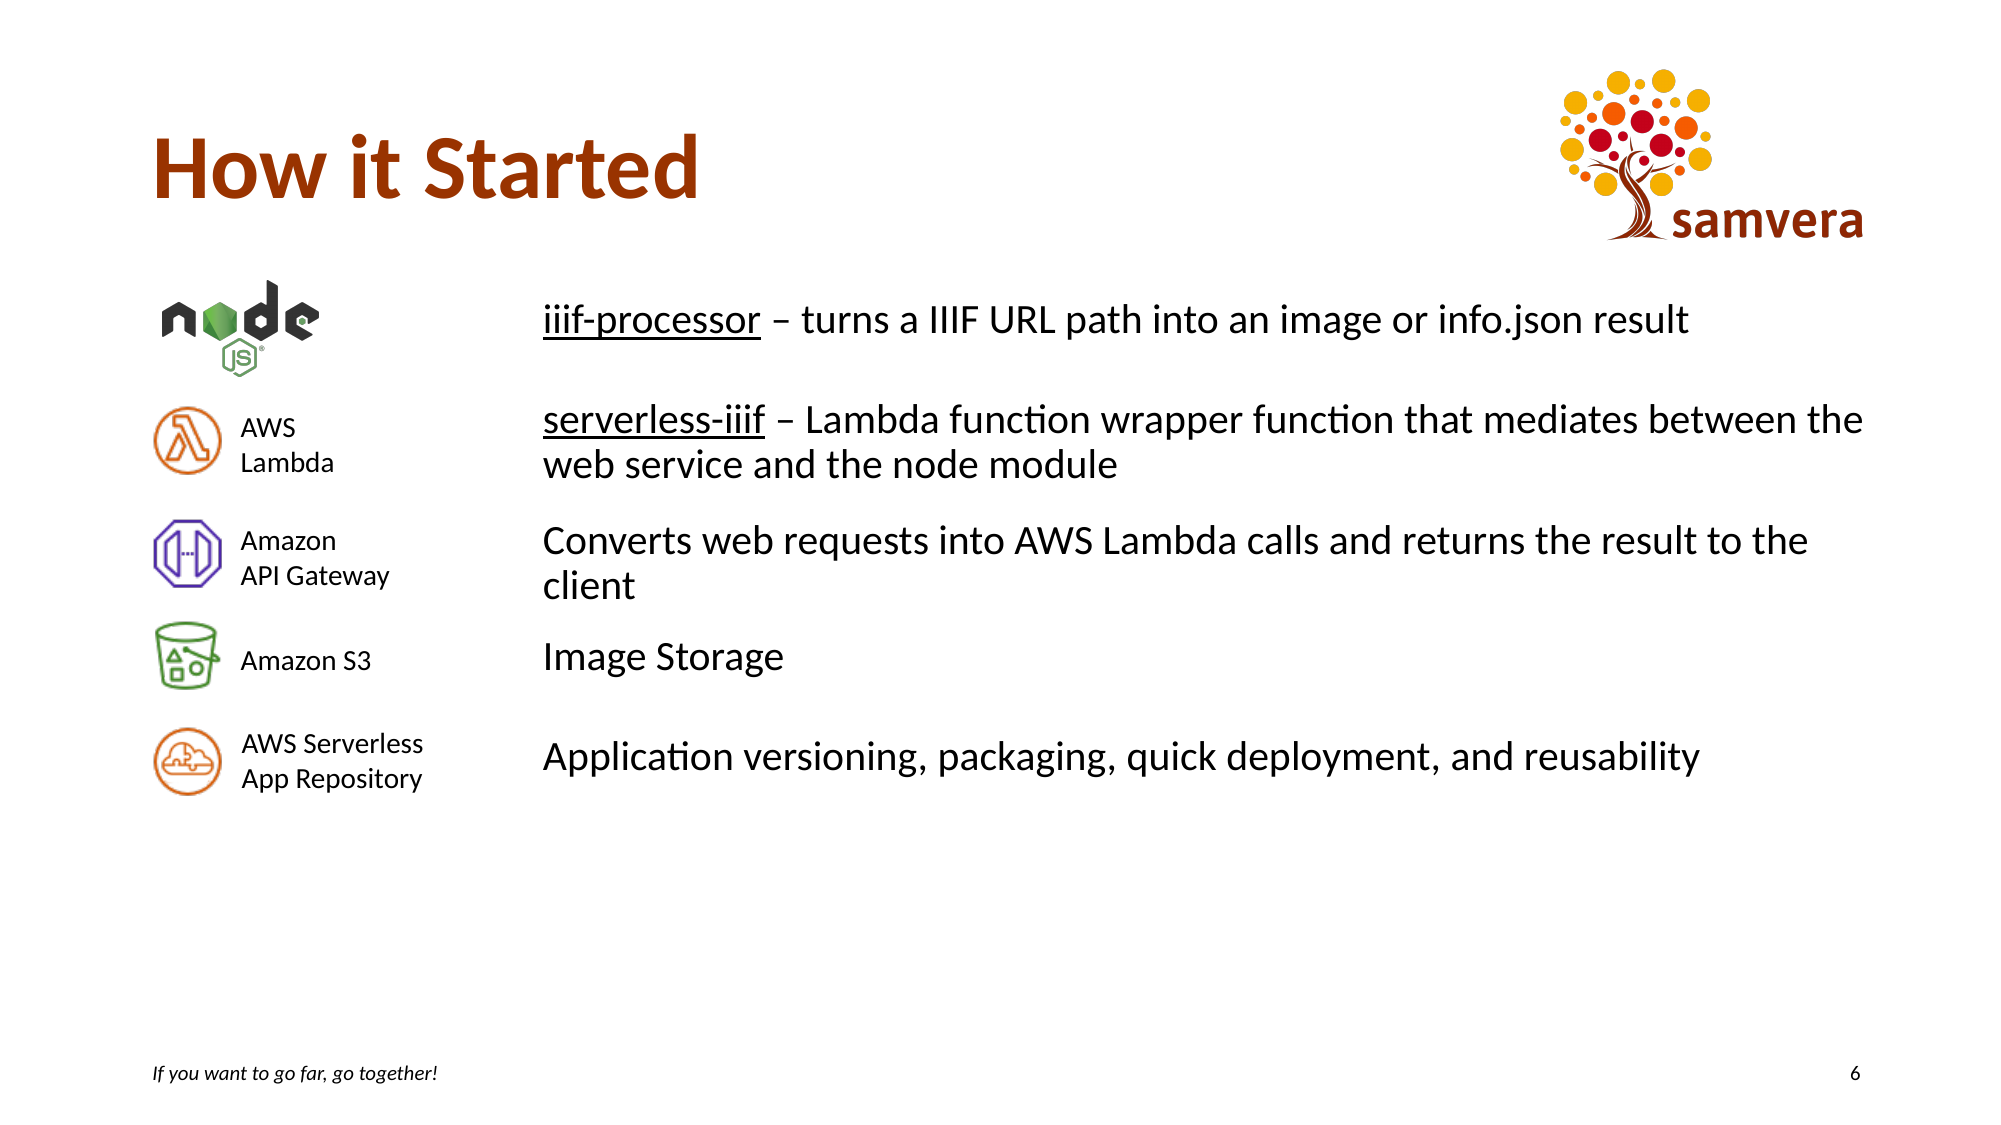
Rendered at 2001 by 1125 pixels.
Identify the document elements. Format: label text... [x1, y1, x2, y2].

list iiif-processor – turns a IIIF URL path into an image or info.json result [528, 282, 1925, 358]
list Application versioning, packaging, quick deployment, and reusability [528, 719, 1925, 795]
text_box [151, 709, 454, 806]
picture [161, 280, 320, 377]
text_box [151, 393, 413, 490]
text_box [151, 506, 413, 603]
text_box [151, 618, 413, 693]
list Converts web requests into AWS Lambda calls and returns the result to the client [528, 503, 1925, 619]
title How it Started [137, 59, 1863, 278]
list serverless-iiif – Lambda function wrapper function that mediates between the web service and the node module [528, 382, 1925, 499]
list Image Storage [528, 619, 1925, 694]
